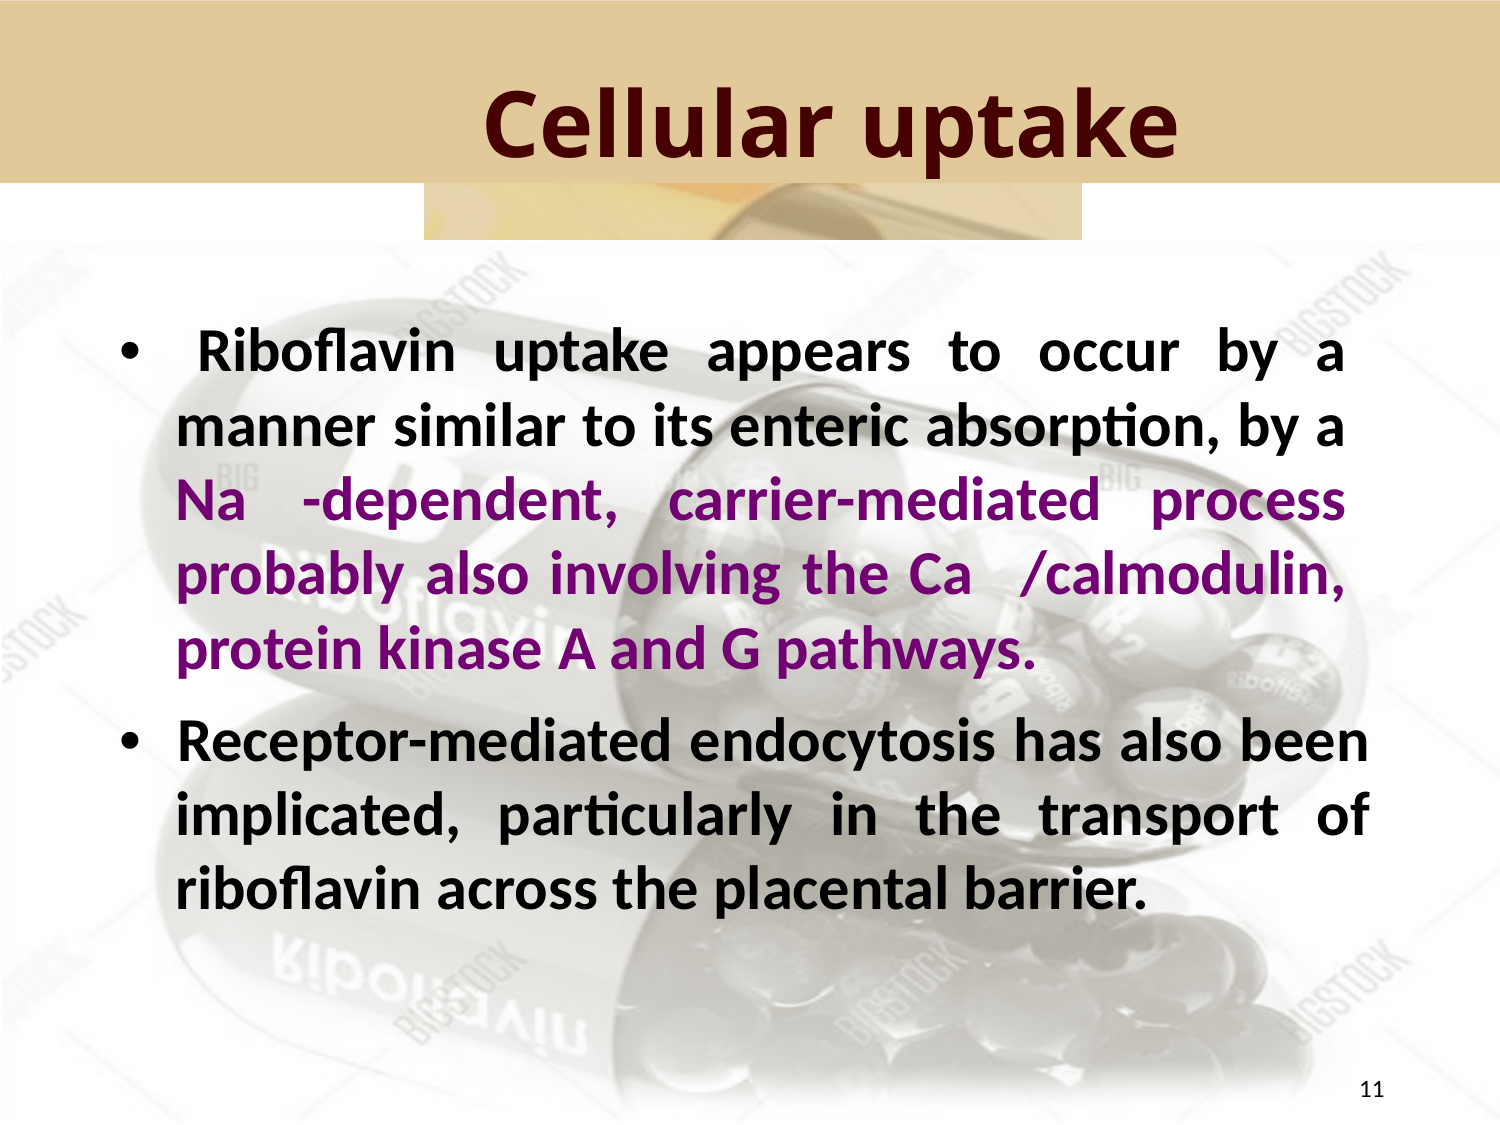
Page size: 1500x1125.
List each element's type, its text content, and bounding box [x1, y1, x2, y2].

picture [423, 37, 1082, 240]
text_box Cellular uptake [0, 0, 1500, 184]
picture [2, 243, 1500, 1122]
